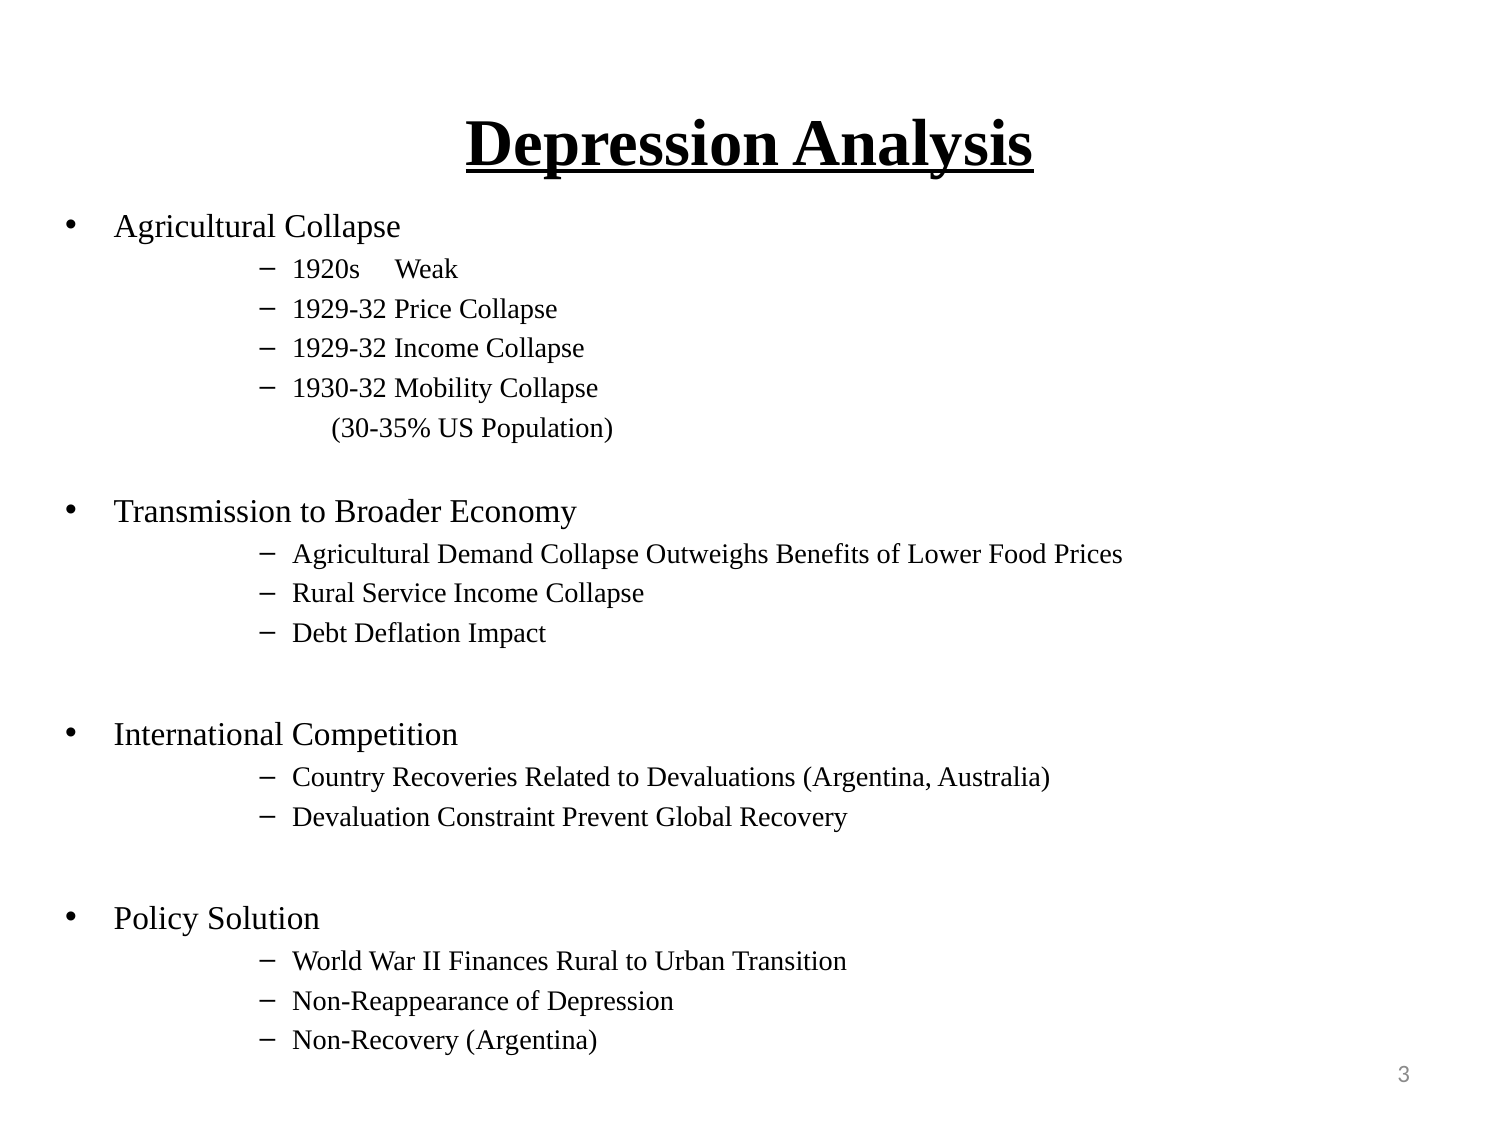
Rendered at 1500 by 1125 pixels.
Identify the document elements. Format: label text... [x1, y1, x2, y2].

title Depression Analysis [75, 45, 1425, 196]
list Agricultural Collapse 1920s Weak 1929-32 Price Collapse 1929-32 Income Collapse 1930-32 Mobility Collapse (30-35% US Population) Transmission to Broader Economy Agricultural Demand Collapse Outweighs Benefits of Lower Food Prices Rural Service Income Collapse Debt Deflation Impact International Competition Country Recoveries Related to Devaluations (Argentina, Australia) Devaluation Constraint Prevent Global Recovery Policy Solution World War II Finances Rural to Urban Transition Non-Reappearance of Depression Non-Recovery (Argentina) [50, 196, 1450, 1069]
slide_number 3 [1074, 1042, 1425, 1103]
